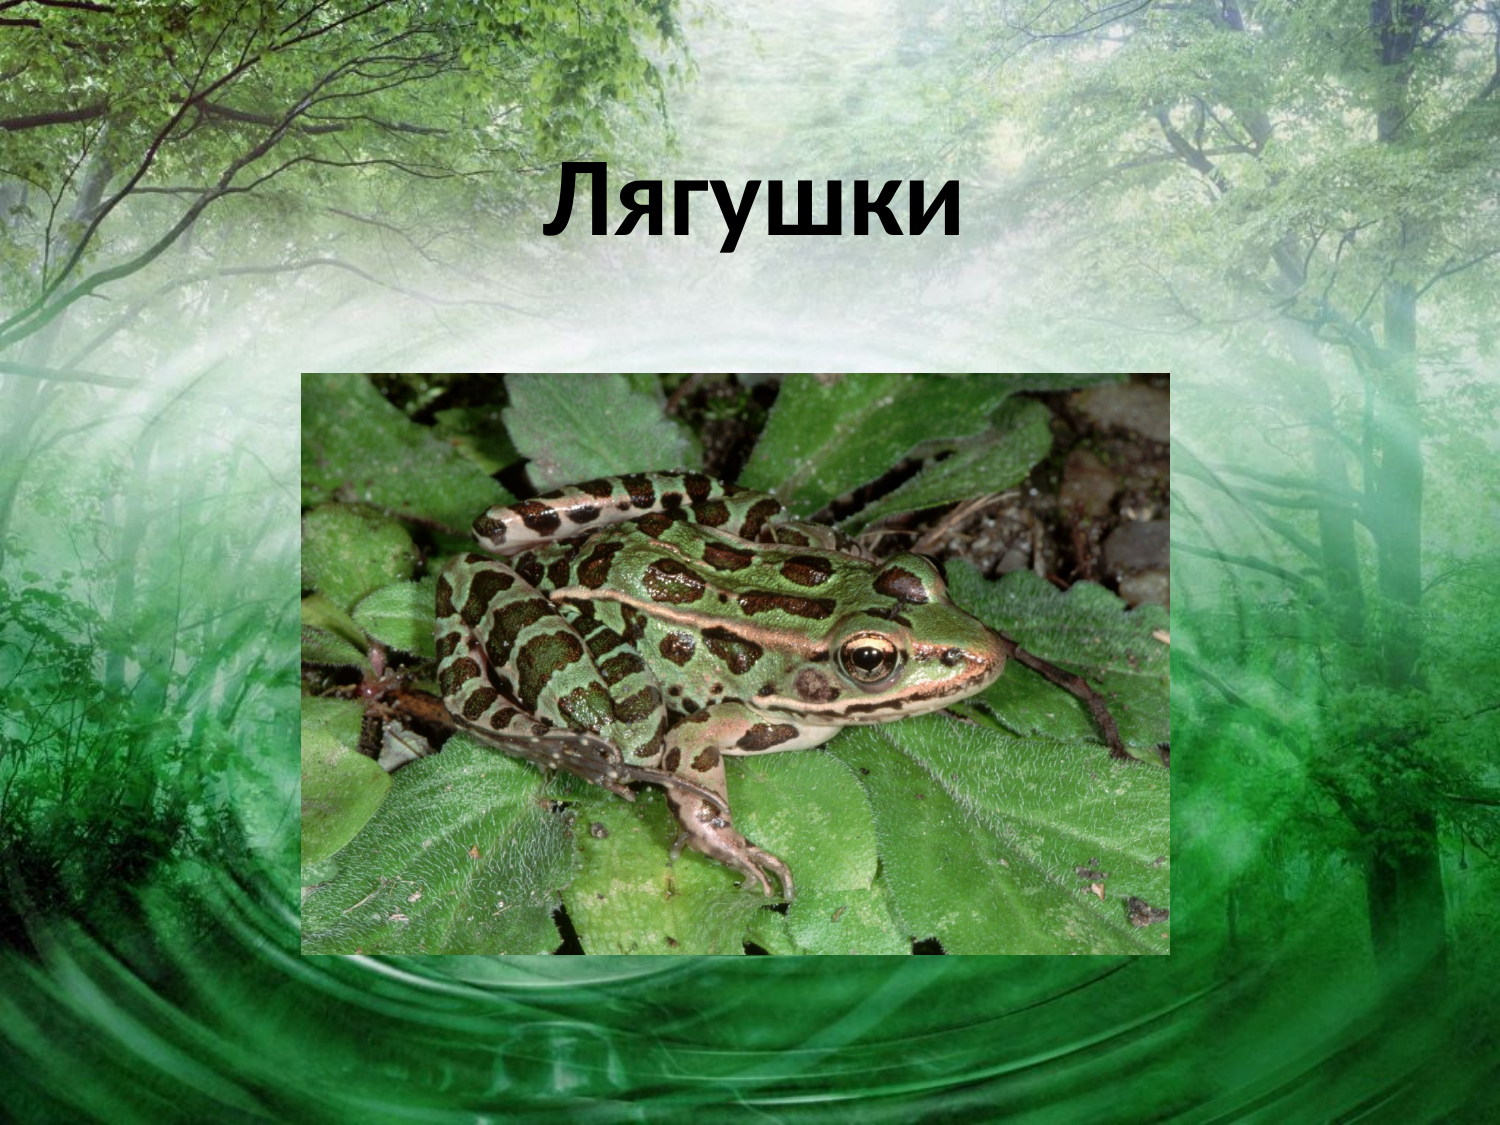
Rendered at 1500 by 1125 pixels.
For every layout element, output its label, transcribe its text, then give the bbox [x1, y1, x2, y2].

text_box [56, 44, 1456, 1104]
title Лягушки [116, 70, 1393, 312]
picture [0, 0, 1500, 1125]
